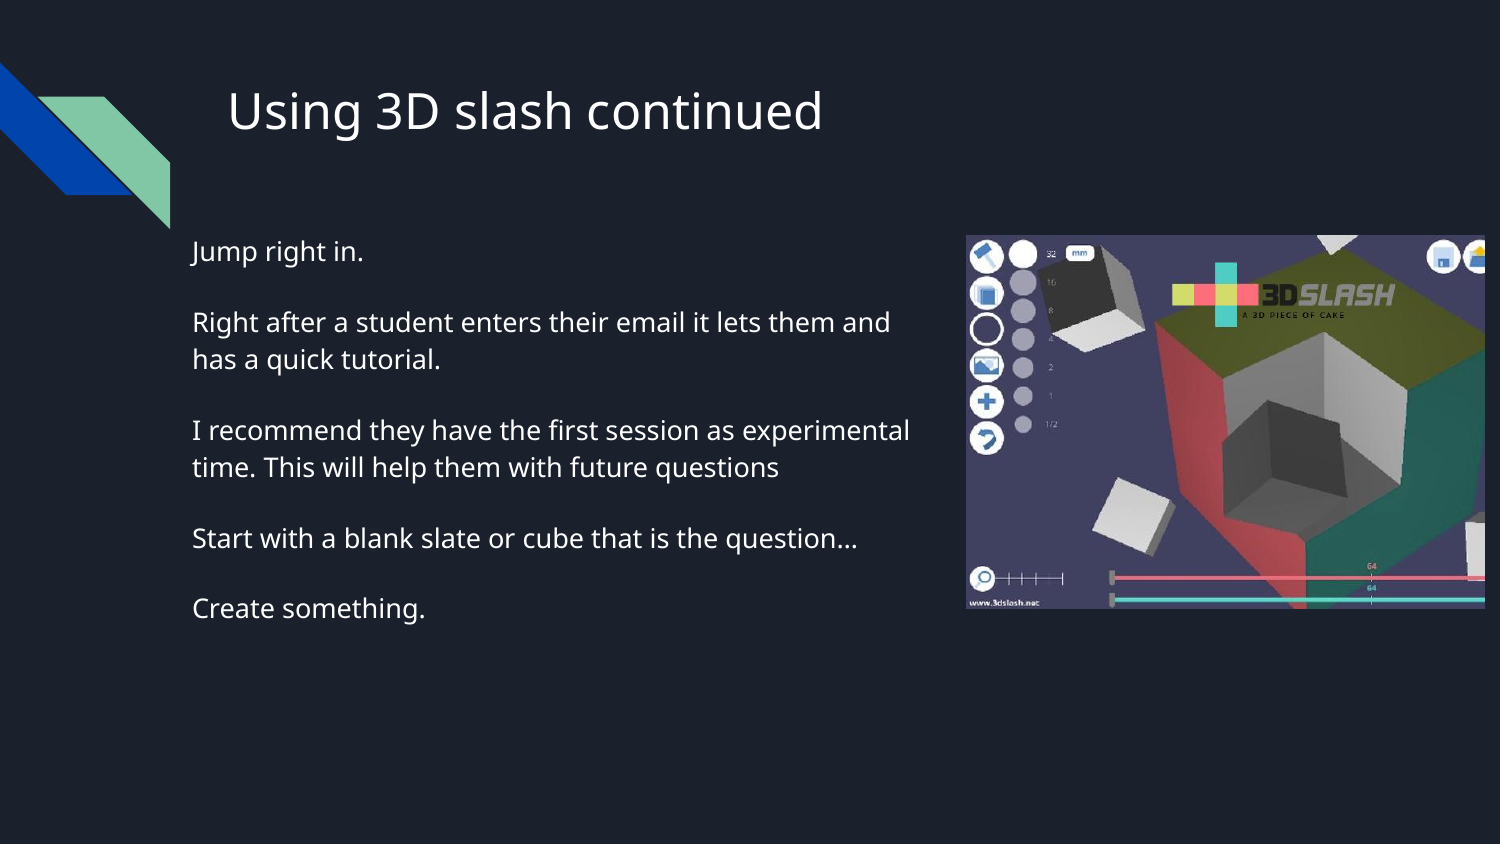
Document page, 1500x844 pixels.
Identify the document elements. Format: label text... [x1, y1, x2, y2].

list Jump right in. Right after a student enters their email it lets them and has a quick tutorial. I recommend they have the first session as experimental time. This will help them with future questions Start with a blank slate or cube that is the question… Create something. [176, 214, 936, 793]
picture [966, 234, 1485, 609]
title Using 3D slash continued [212, 64, 1368, 215]
